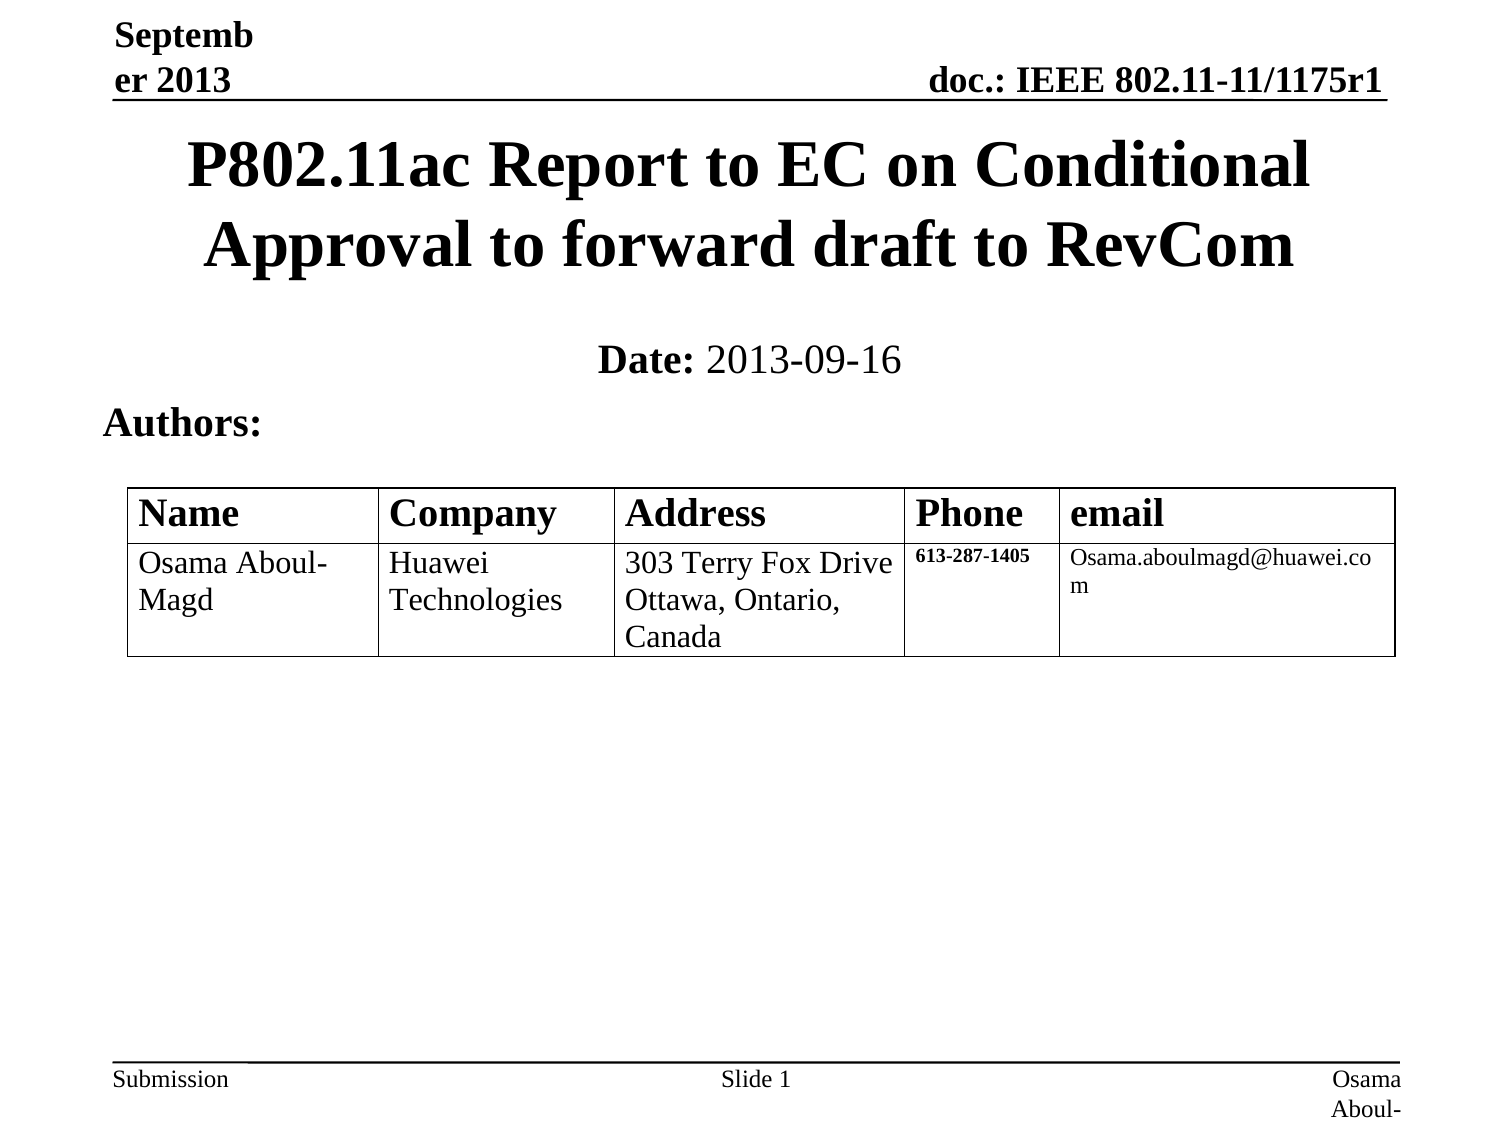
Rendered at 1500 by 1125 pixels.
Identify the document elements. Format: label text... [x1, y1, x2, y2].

slide_number Slide 1 [712, 1061, 800, 1093]
text_box Authors: [87, 387, 325, 450]
footer Osama Aboul-Magd (Huawei Technologies) [1324, 1061, 1402, 1093]
text_box Date: 2013-09-16 [112, 324, 1388, 388]
text_box P802.11ac Report to EC on Conditional Approval to forward draft to RevCom [112, 112, 1388, 288]
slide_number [114, 54, 270, 101]
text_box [112, 487, 1422, 894]
